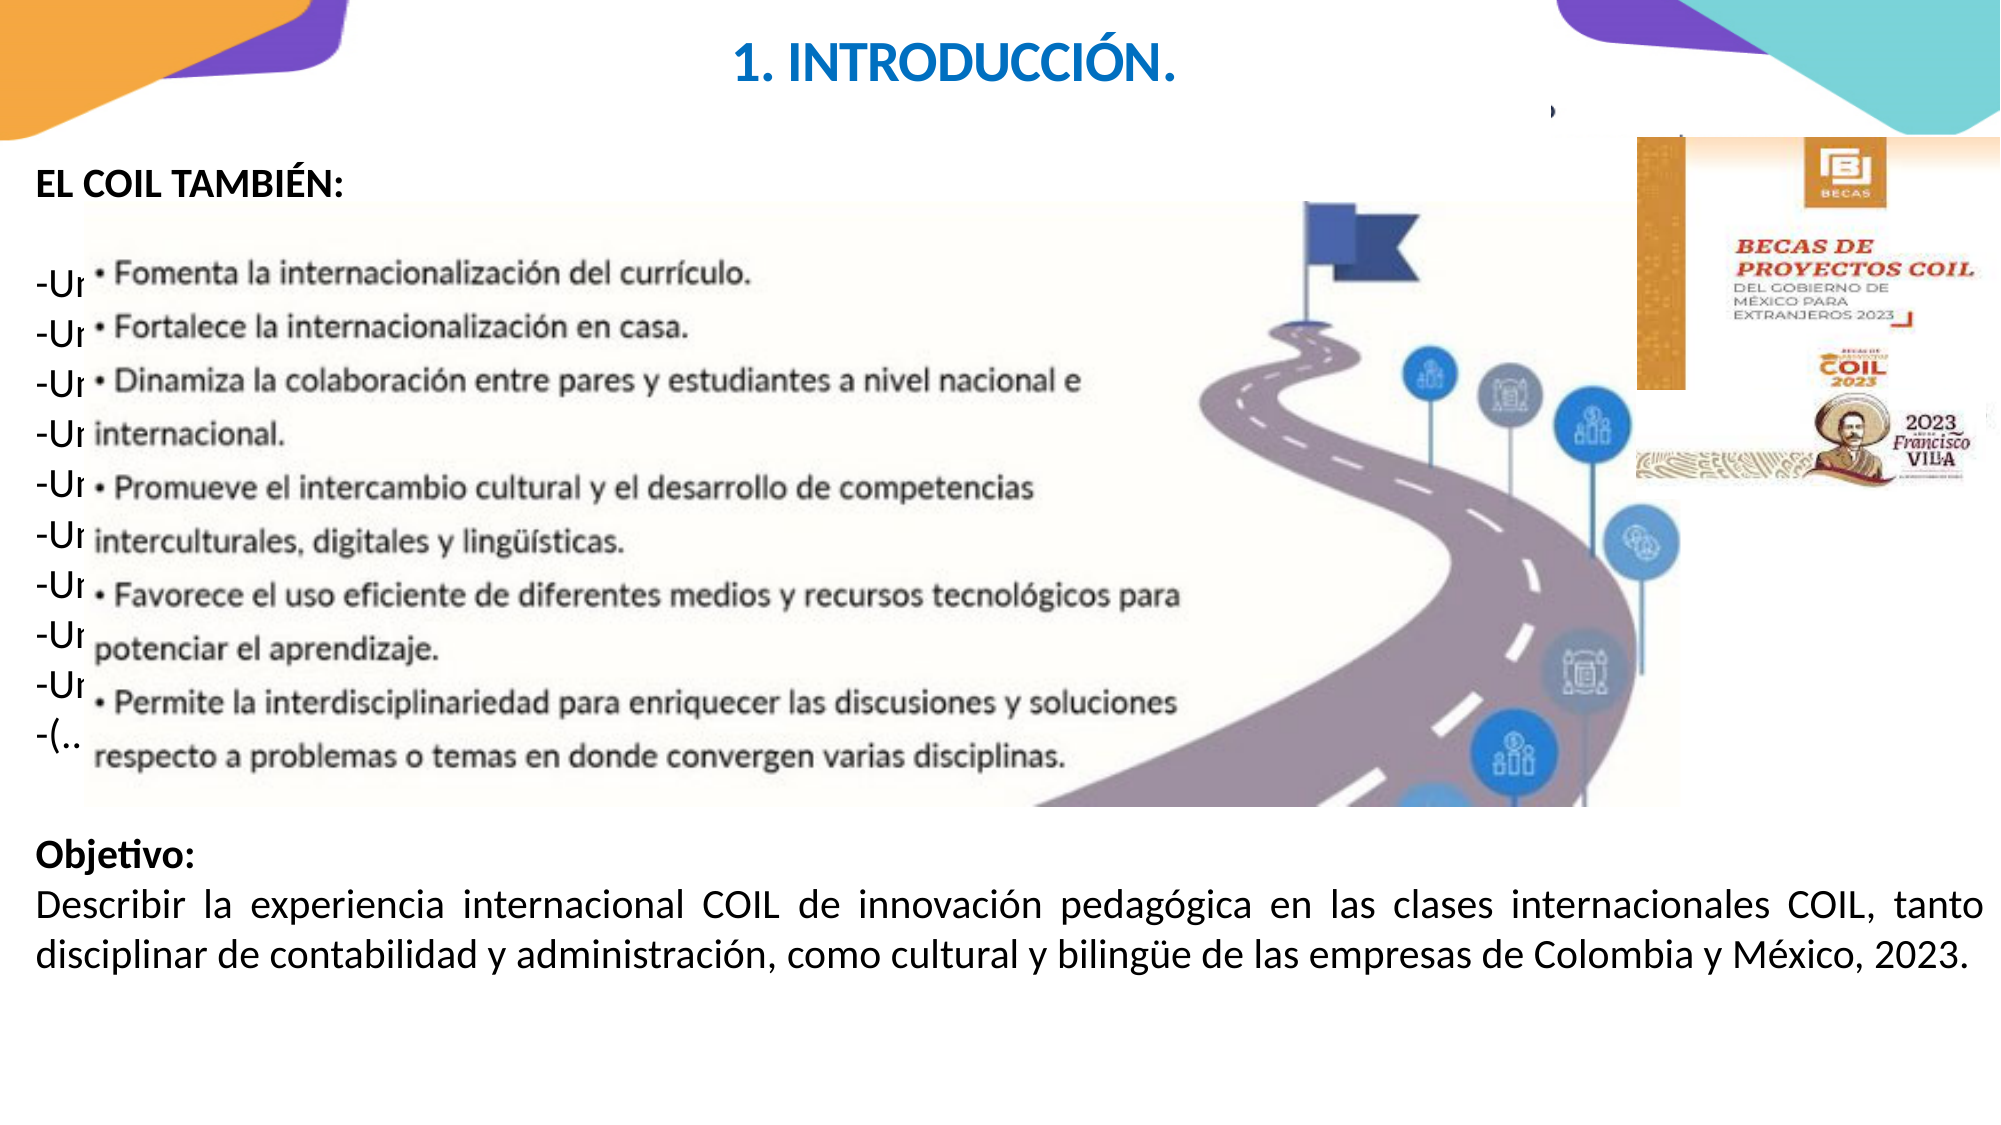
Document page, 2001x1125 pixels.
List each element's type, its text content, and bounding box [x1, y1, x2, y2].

title 1. INTRODUCCIÓN. [366, 21, 1632, 154]
picture [0, 0, 363, 152]
text_box EL COIL TAMBIÉN: -Una herramienta para la internacionalización del currículo -Una oportunidad para expandir el currículo docente -Una ocasión para crear red, tanto a nivel de investigación como de desarrollo profesional -Una metodología para expandir tus competencias globales y digitales -Una posibilidad de generar una experiencia de gran impacto en tus estudiantes -Una potencial oportunidad para viajar -Un proyecto nuevo y motivador que te hace salir de tu zona de confort -Una oportunidad para la investigación y posible publicación para los académicos -Una técnica de internacionalización muy eficiente -(...) Objetivo: Describir la experiencia internacional COIL de innovación pedagógica en las clases internacionales COIL, tanto disciplinar de contabilidad y administración, como cultural y bilingüe de las empresas de Colombia y México, 2023. [35, 154, 1986, 1027]
picture [84, 0, 2000, 808]
